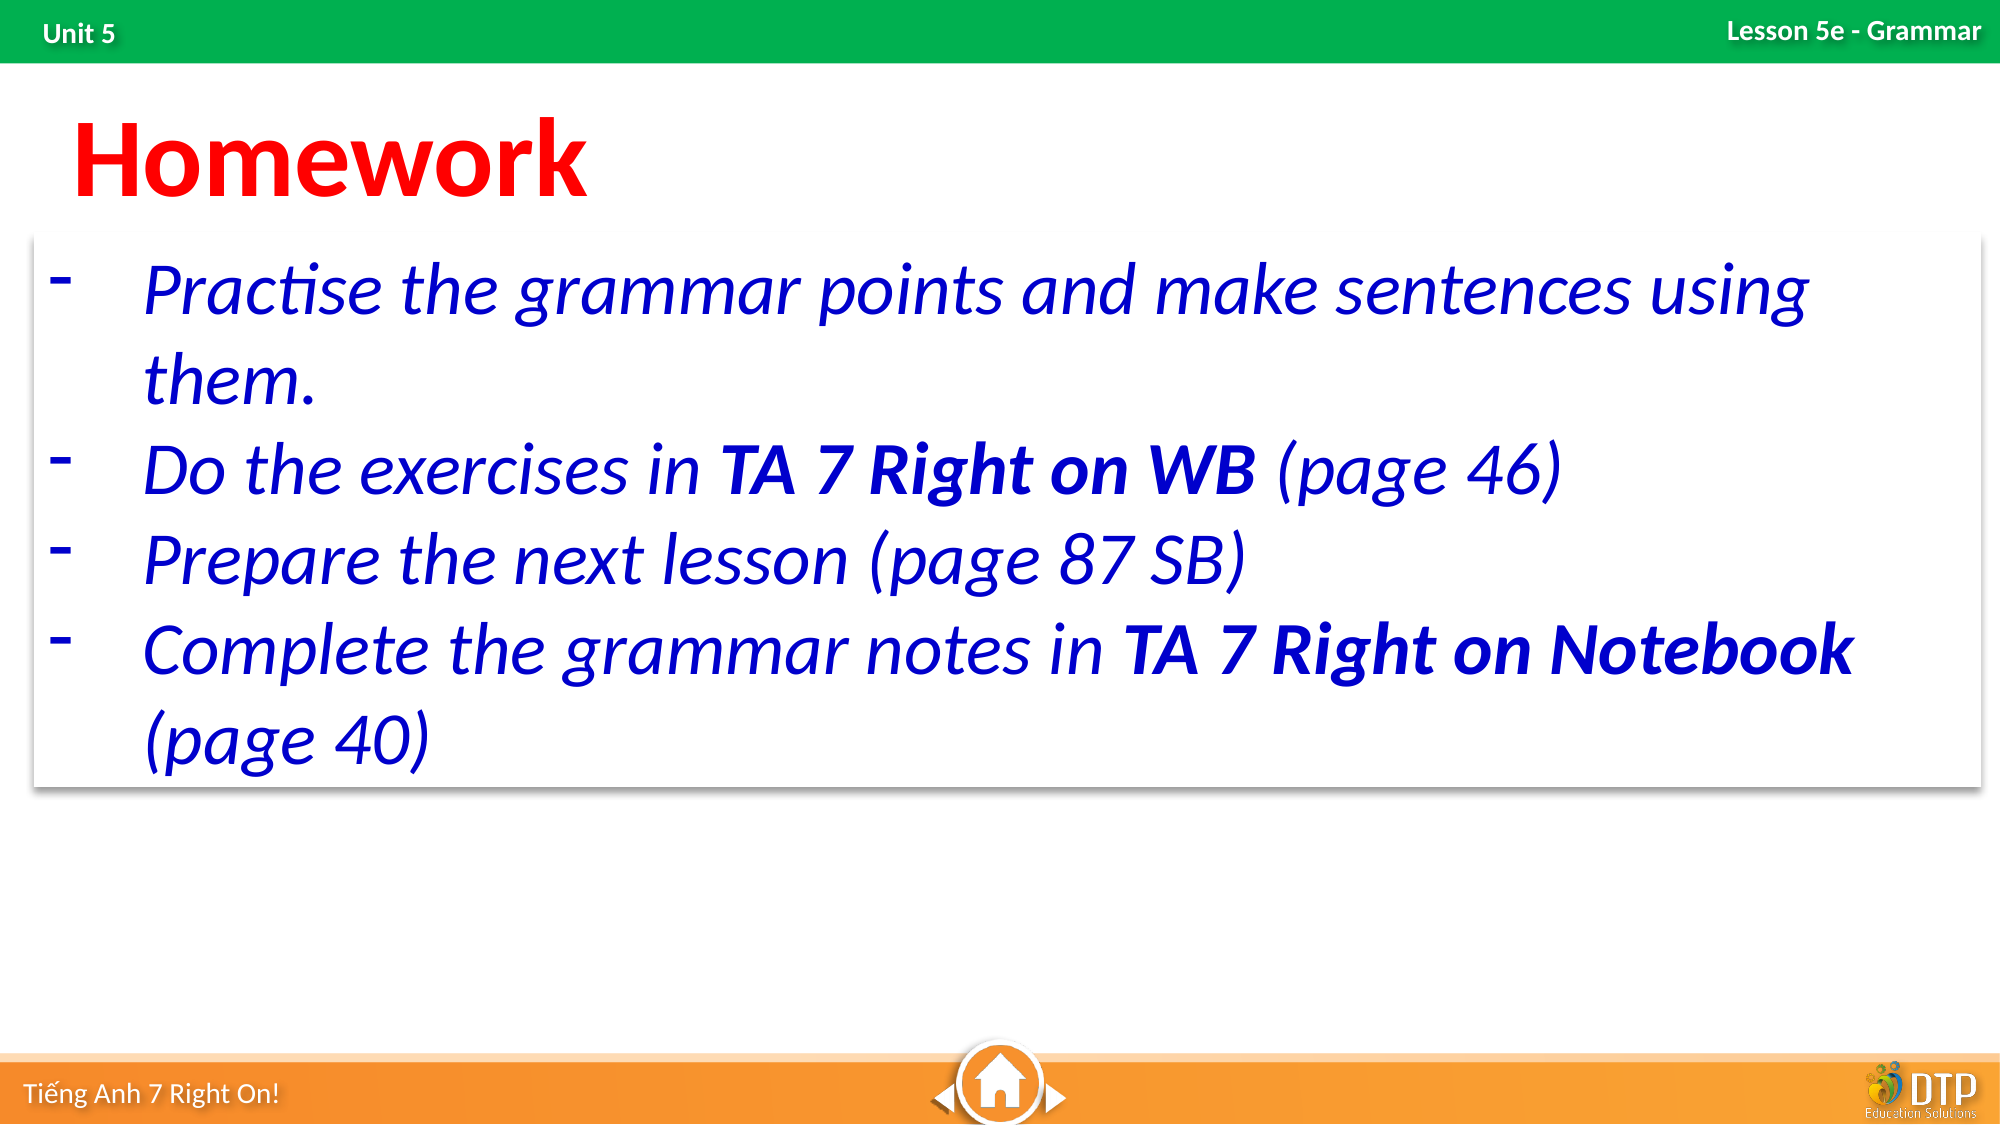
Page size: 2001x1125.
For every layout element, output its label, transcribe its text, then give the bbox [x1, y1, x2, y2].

text_box Practise the grammar points and make sentences using them. Do the exercises in TA 7 Right on WB (page 46) Prepare the next lesson (page 87 SB) Complete the grammar notes in TA 7 Right on Notebook (page 40) [33, 232, 1982, 787]
text_box Homework [57, 77, 604, 227]
picture [0, 64, 2000, 1125]
